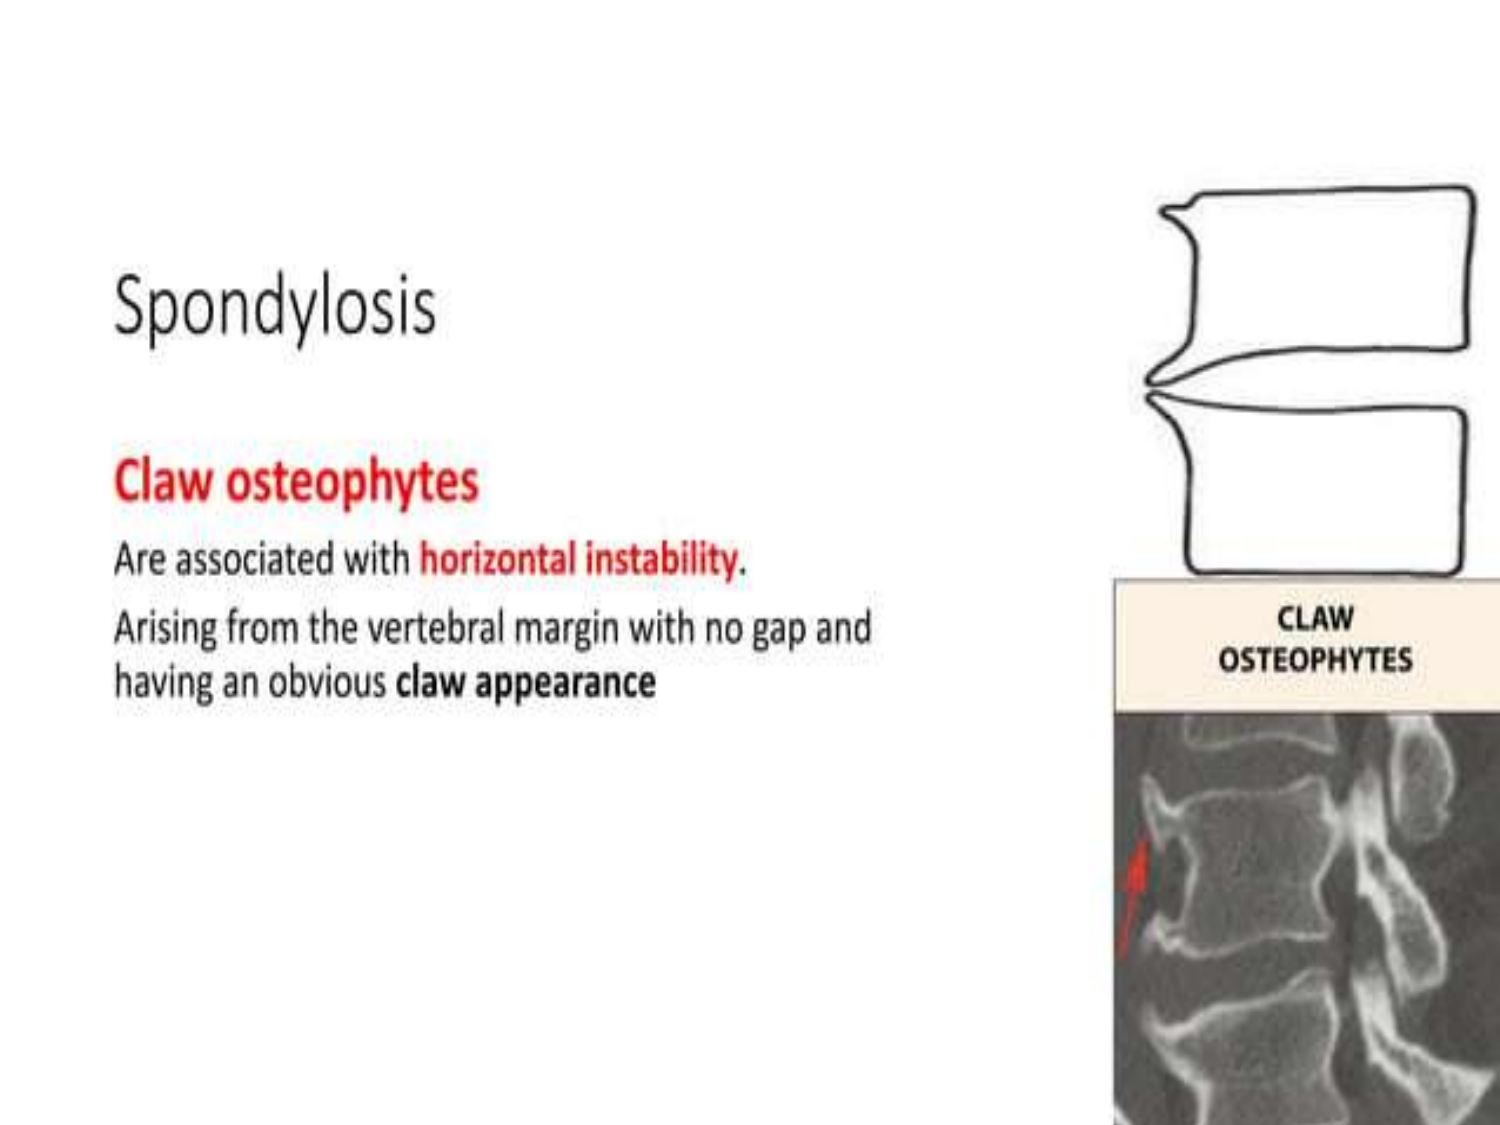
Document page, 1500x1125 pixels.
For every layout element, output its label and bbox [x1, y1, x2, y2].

picture [0, 139, 1500, 1125]
